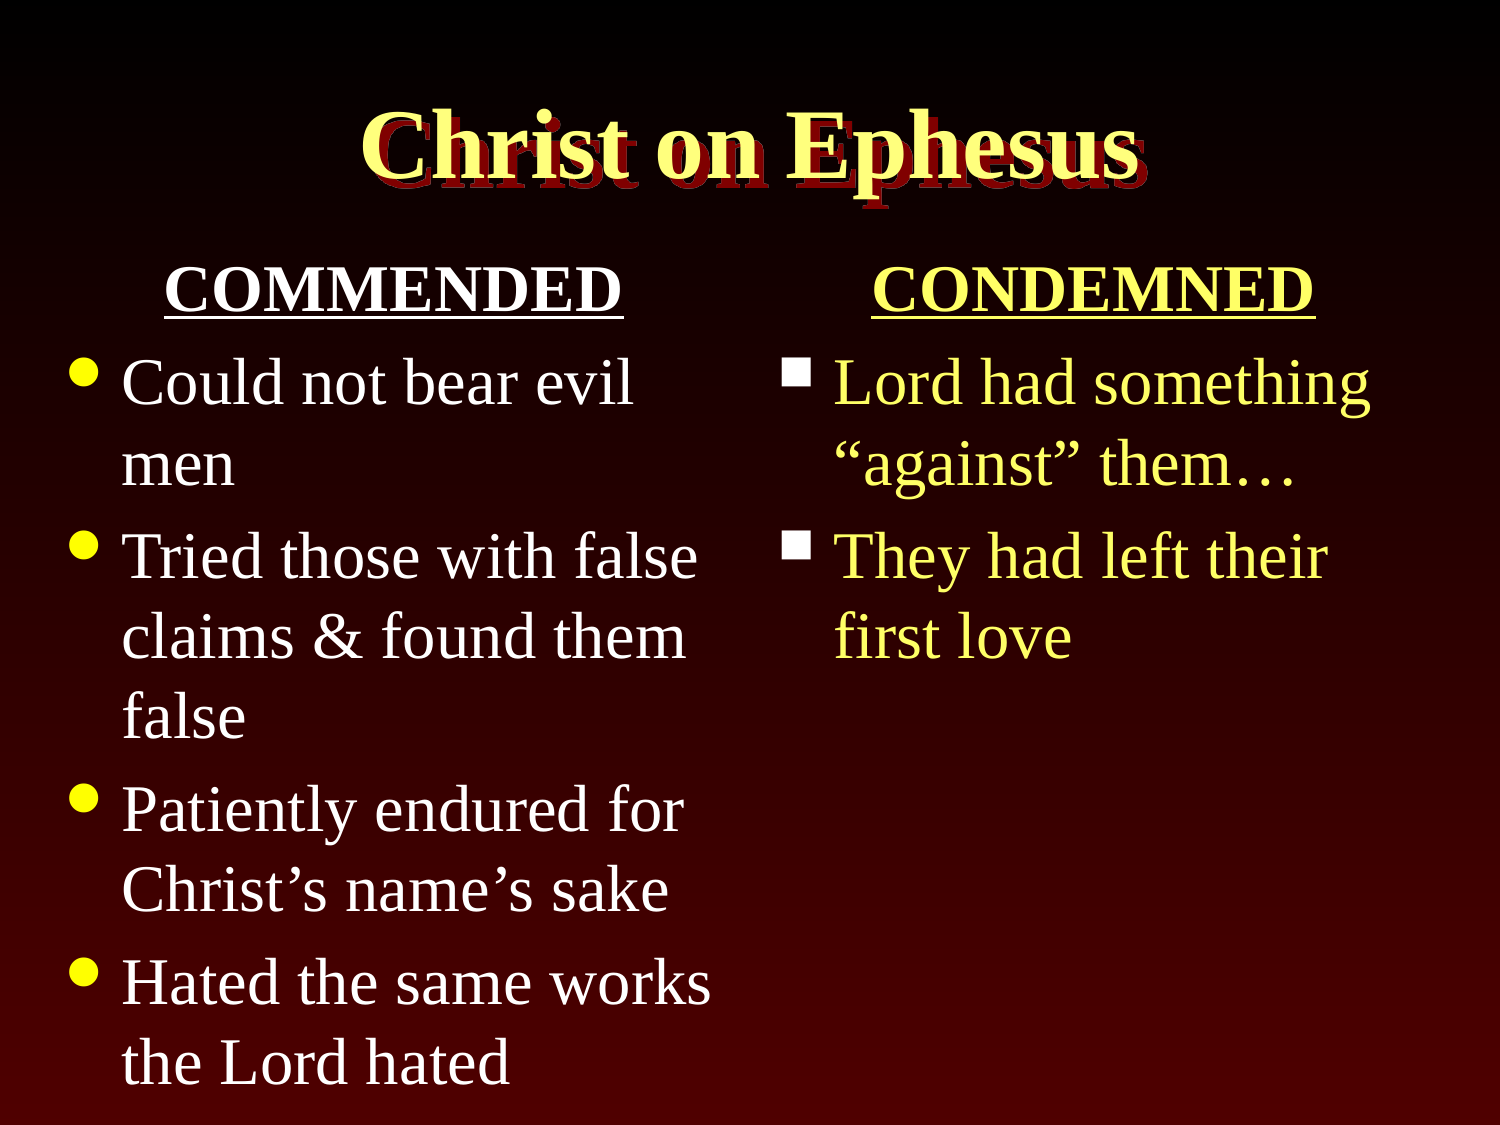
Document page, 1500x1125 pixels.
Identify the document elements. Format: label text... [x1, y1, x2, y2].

title Christ on Ephesus [75, 45, 1425, 233]
list COMMENDED Could not bear evil men Tried those with false claims & found them false Patiently endured for Christ’s name’s sake Hated the same works the Lord hated [50, 237, 738, 981]
list CONDEMNED Lord had something “against” them… They had left their first love [762, 237, 1425, 981]
